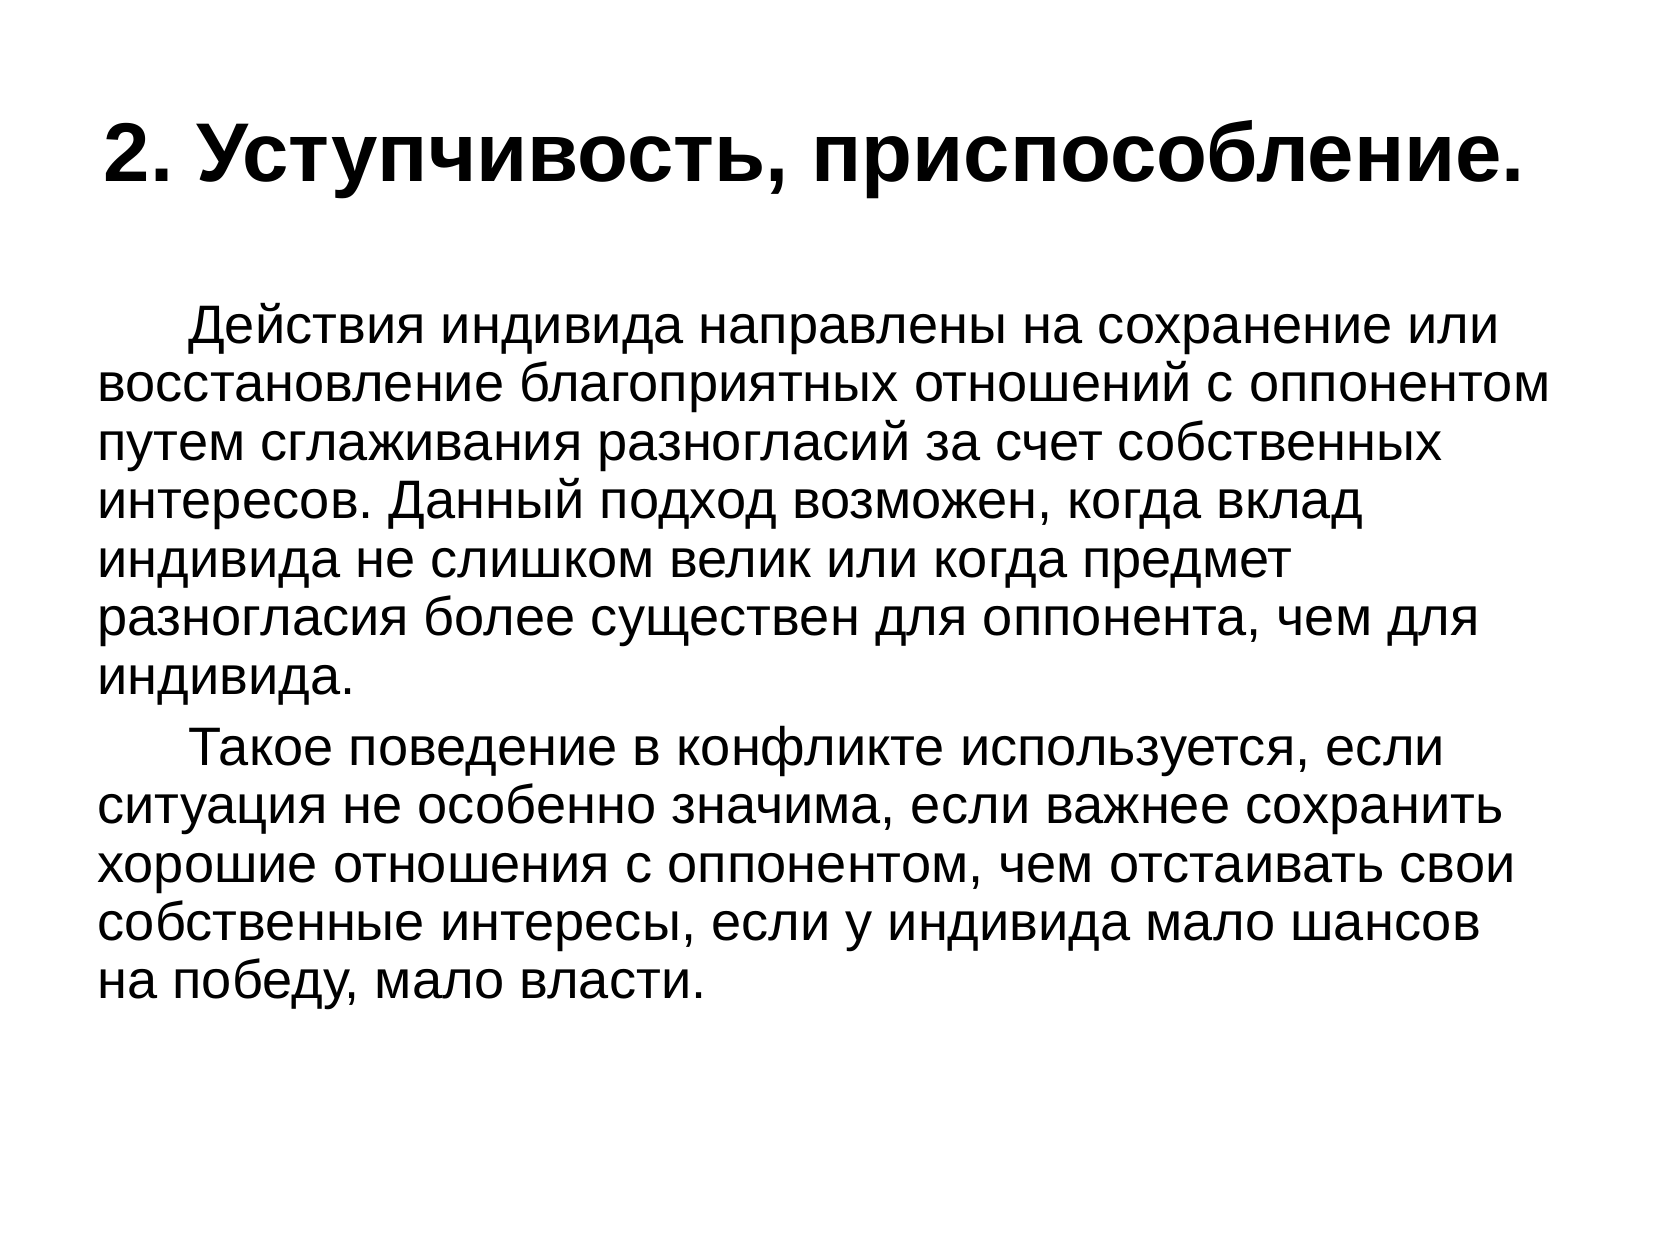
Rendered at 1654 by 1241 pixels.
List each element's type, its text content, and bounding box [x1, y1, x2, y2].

text_box Действия индивида направлены на сохранение или восстановление благоприятных отношений с оппонентом путем сглаживания разногласий за счет собственных интересов. Данный подход возможен, когда вклад индивида не слишком велик или когда предмет разногласия более существен для оппонента, чем для индивида. Такое поведение в конфликте используется, если ситуация не особенно значима, если важнее сохранить хорошие отношения с оппонентом, чем отстаивать свои собственные интересы, если у индивида мало шансов на победу, мало власти. [82, 289, 1571, 1108]
text_box 2. Уступчивость, приспособление. [82, 50, 1571, 257]
